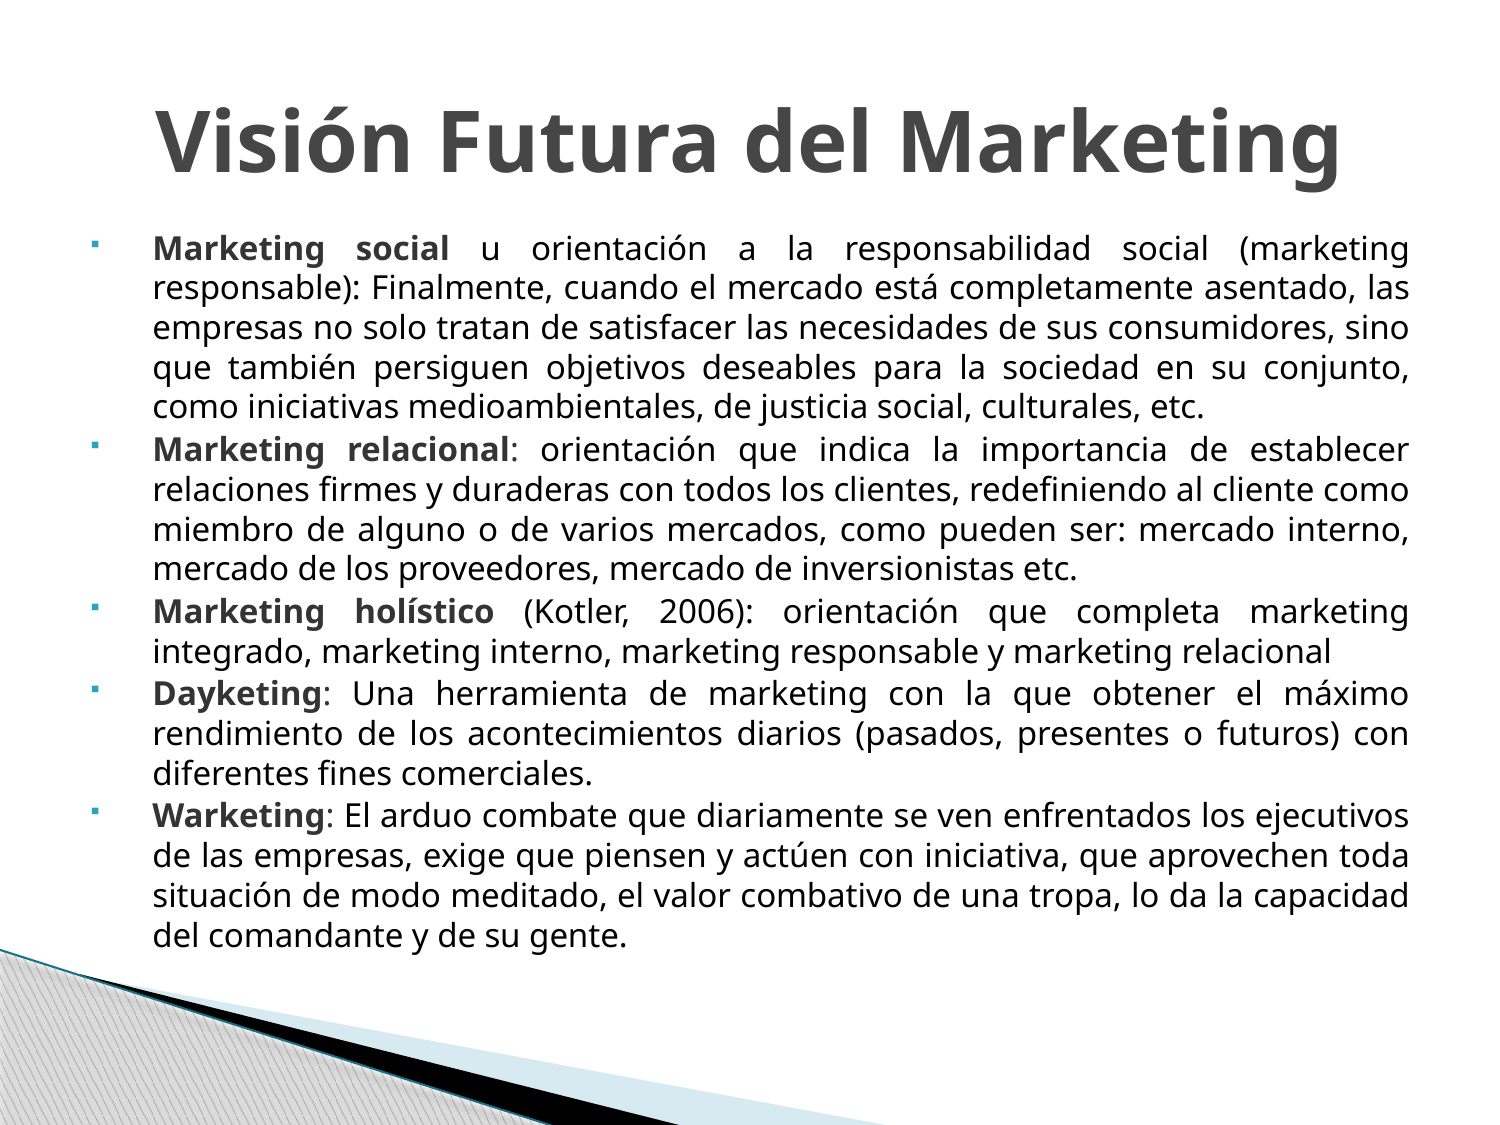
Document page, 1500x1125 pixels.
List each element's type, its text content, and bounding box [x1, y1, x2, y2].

title Visión Futura del Marketing [75, 45, 1425, 233]
list Marketing social u orientación a la responsabilidad social (marketing responsable): Finalmente, cuando el mercado está completamente asentado, las empresas no solo tratan de satisfacer las necesidades de sus consumidores, sino que también persiguen objetivos deseables para la sociedad en su conjunto, como iniciativas medioambientales, de justicia social, culturales, etc. Marketing relacional: orientación que indica la importancia de establecer relaciones firmes y duraderas con todos los clientes, redefiniendo al cliente como miembro de alguno o de varios mercados, como pueden ser: mercado interno, mercado de los proveedores, mercado de inversionistas etc. Marketing holístico (Kotler, 2006): orientación que completa marketing integrado, marketing interno, marketing responsable y marketing relacional Dayketing: Una herramienta de marketing con la que obtener el máximo rendimiento de los acontecimientos diarios (pasados, presentes o futuros) con diferentes fines comerciales. Warketing: El arduo combate que diariamente se ven enfrentados los ejecutivos de las empresas, exige que piensen y actúen con iniciativa, que aprovechen toda situación de modo meditado, el valor combativo de una tropa, lo da la capacidad del comandante y de su gente. [74, 219, 1426, 1020]
